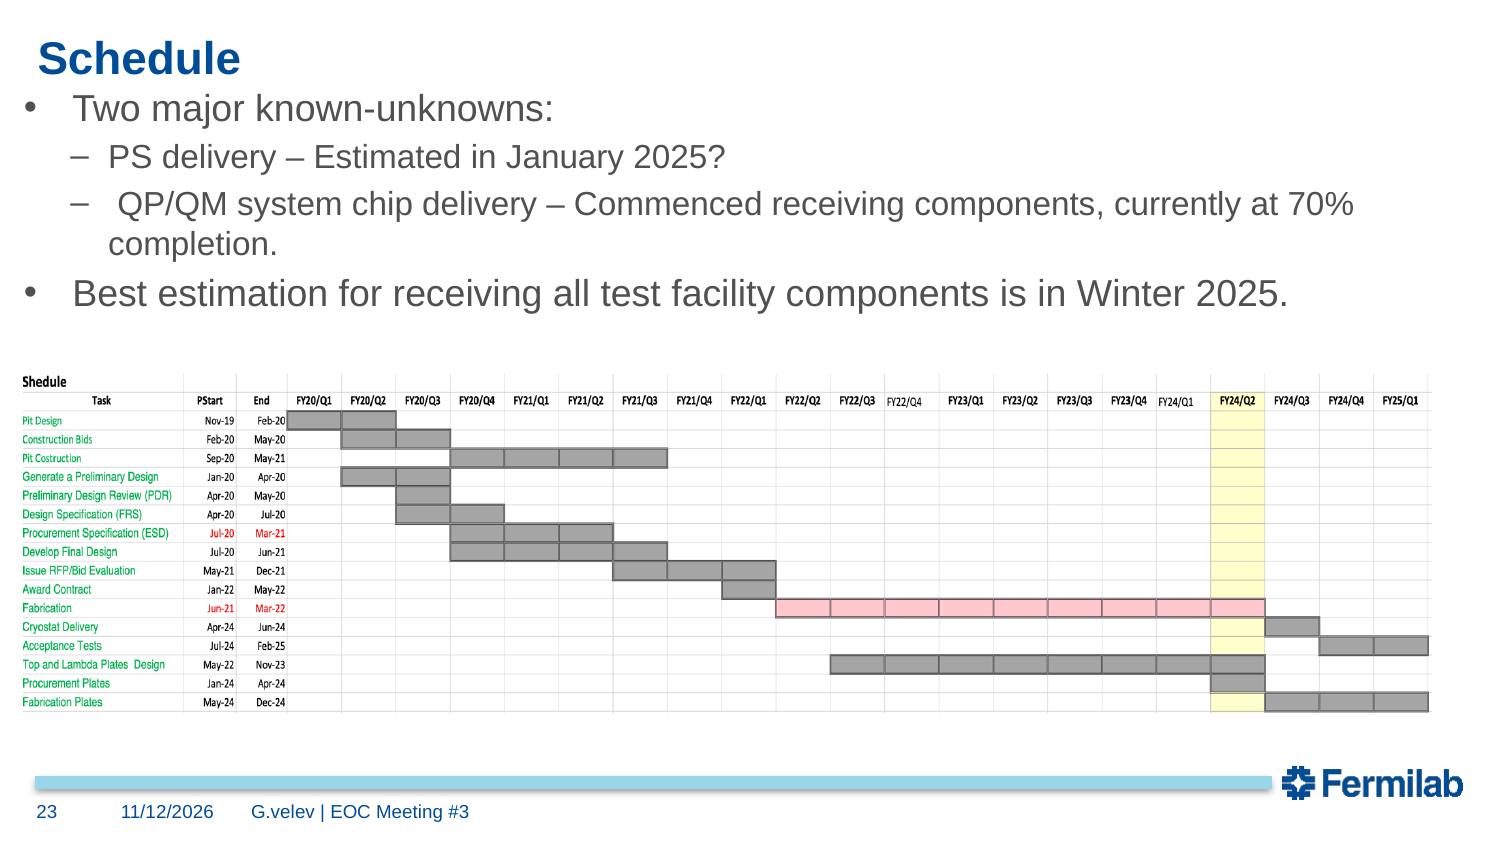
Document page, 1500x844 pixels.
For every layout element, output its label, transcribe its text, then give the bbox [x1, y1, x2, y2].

slide_number 23 [36, 800, 105, 830]
list Two major known-unknowns: PS delivery – Estimated in January 2025? QP/QM system chip delivery – Commenced receiving components, currently at 70% completion. Best estimation for receiving all test facility components is in Winter 2025. [23, 83, 1447, 336]
picture [23, 374, 1433, 714]
picture [1282, 766, 1463, 800]
title Schedule [37, 30, 1463, 84]
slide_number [120, 800, 232, 830]
footer G.velev | EOC Meeting #3 [251, 800, 1279, 831]
